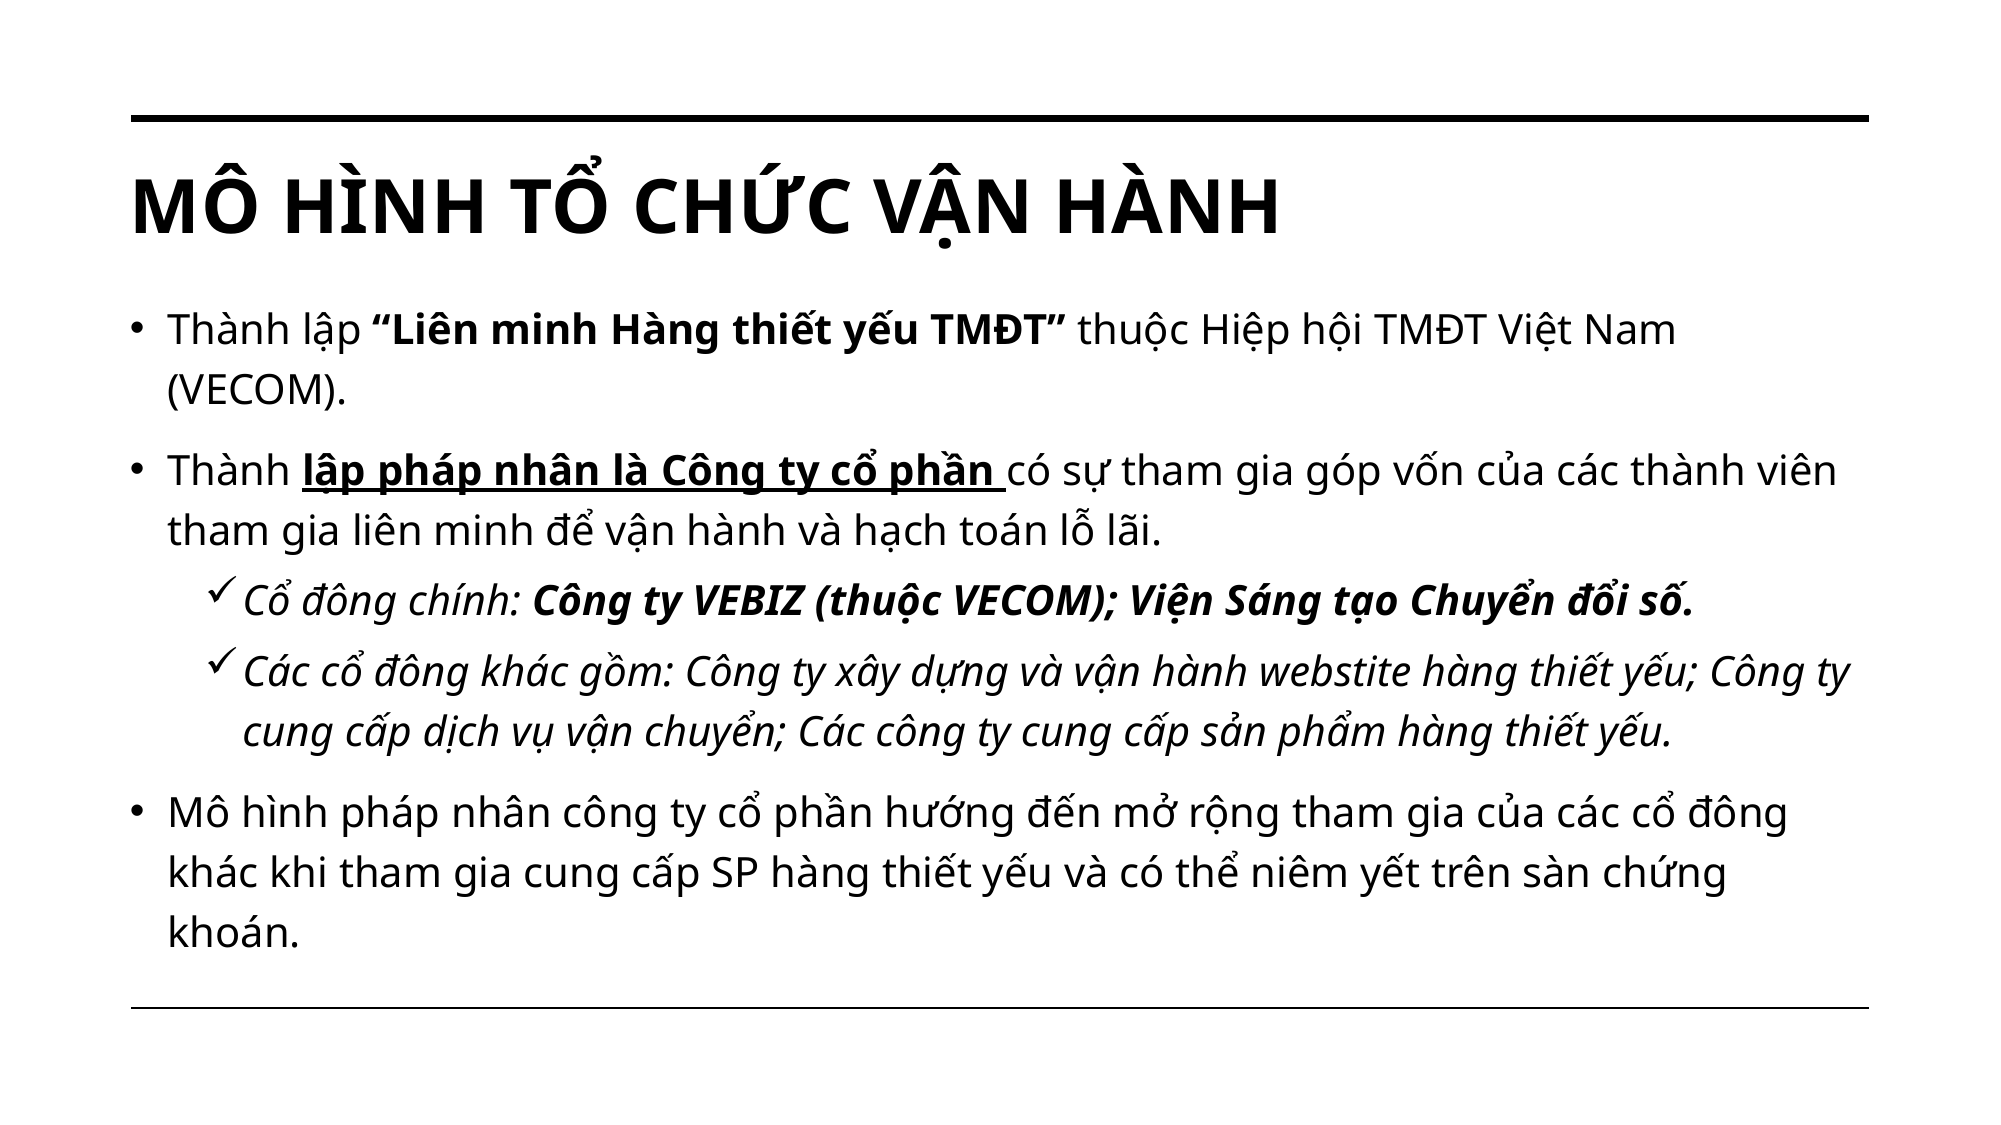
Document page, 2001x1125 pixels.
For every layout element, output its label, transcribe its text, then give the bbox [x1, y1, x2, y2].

list Thành lập “Liên minh Hàng thiết yếu TMĐT” thuộc Hiệp hội TMĐT Việt Nam (VECOM). Thành lập pháp nhân là Công ty cổ phần có sự tham gia góp vốn của các thành viên tham gia liên minh để vận hành và hạch toán lỗ lãi. Cổ đông chính: Công ty VEBIZ (thuộc VECOM); Viện Sáng tạo Chuyển đổi số. Các cổ đông khác gồm: Công ty xây dựng và vận hành webstite hàng thiết yếu; Công ty cung cấp dịch vụ vận chuyển; Các công ty cung cấp sản phẩm hàng thiết yếu. Mô hình pháp nhân công ty cổ phần hướng đến mở rộng tham gia của các cổ đông khác khi tham gia cung cấp SP hàng thiết yếu và có thể niêm yết trên sàn chứng khoán. [114, 285, 1869, 974]
title Mô hình tổ chức vận hành [114, 151, 1869, 266]
